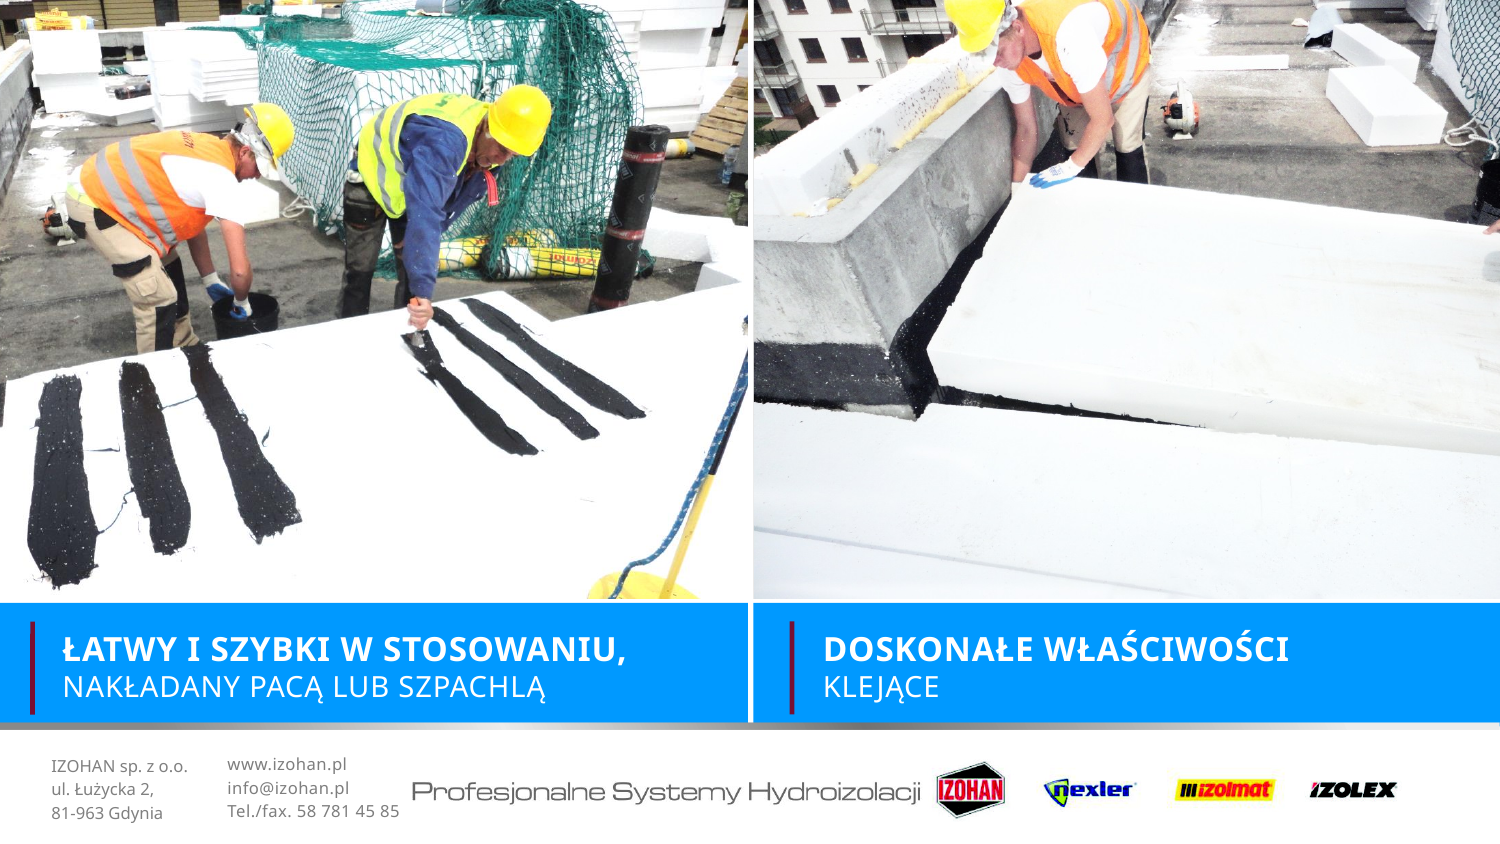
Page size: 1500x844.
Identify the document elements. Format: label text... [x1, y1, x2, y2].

text_box [0, 602, 749, 722]
text_box www.izohan.pl info@izohan.pl Tel./fax. 58 781 45 85 [212, 746, 508, 829]
text_box DOSKONAŁE WŁAŚCIWOŚCI KLEJĄCE [816, 622, 1322, 715]
picture [0, 0, 748, 599]
text_box [752, 602, 1500, 722]
text_box ŁATWY I SZYBKI W STOSOWANIU, NAKŁADANY PACĄ LUB SZPACHLĄ [56, 622, 731, 715]
picture [753, 0, 1500, 599]
picture [412, 754, 1482, 822]
text_box [0, 730, 1500, 844]
text_box IZOHAN sp. z o.o. ul. Łużycka 2, 81-963 Gdynia [36, 748, 238, 829]
picture [0, 722, 1500, 730]
